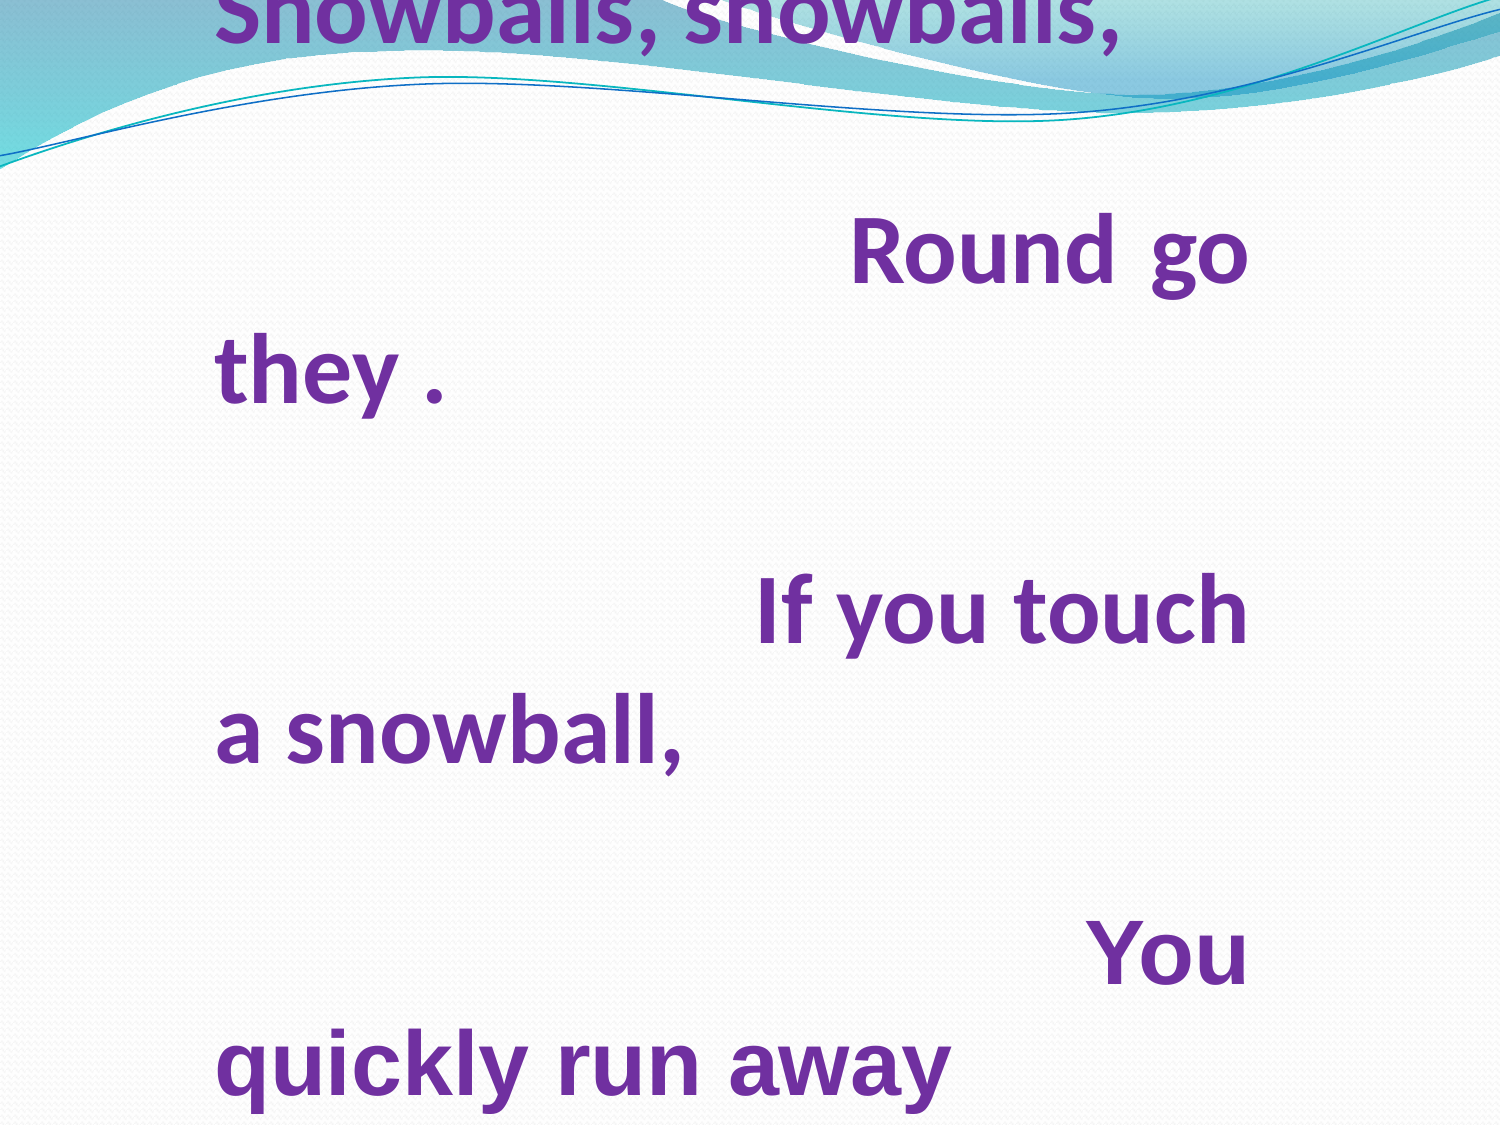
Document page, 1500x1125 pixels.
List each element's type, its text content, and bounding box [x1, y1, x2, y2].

text_box Snowballs, snowballs, Round go they . If you touch a snowball, You quickly run away [199, 0, 1266, 1121]
